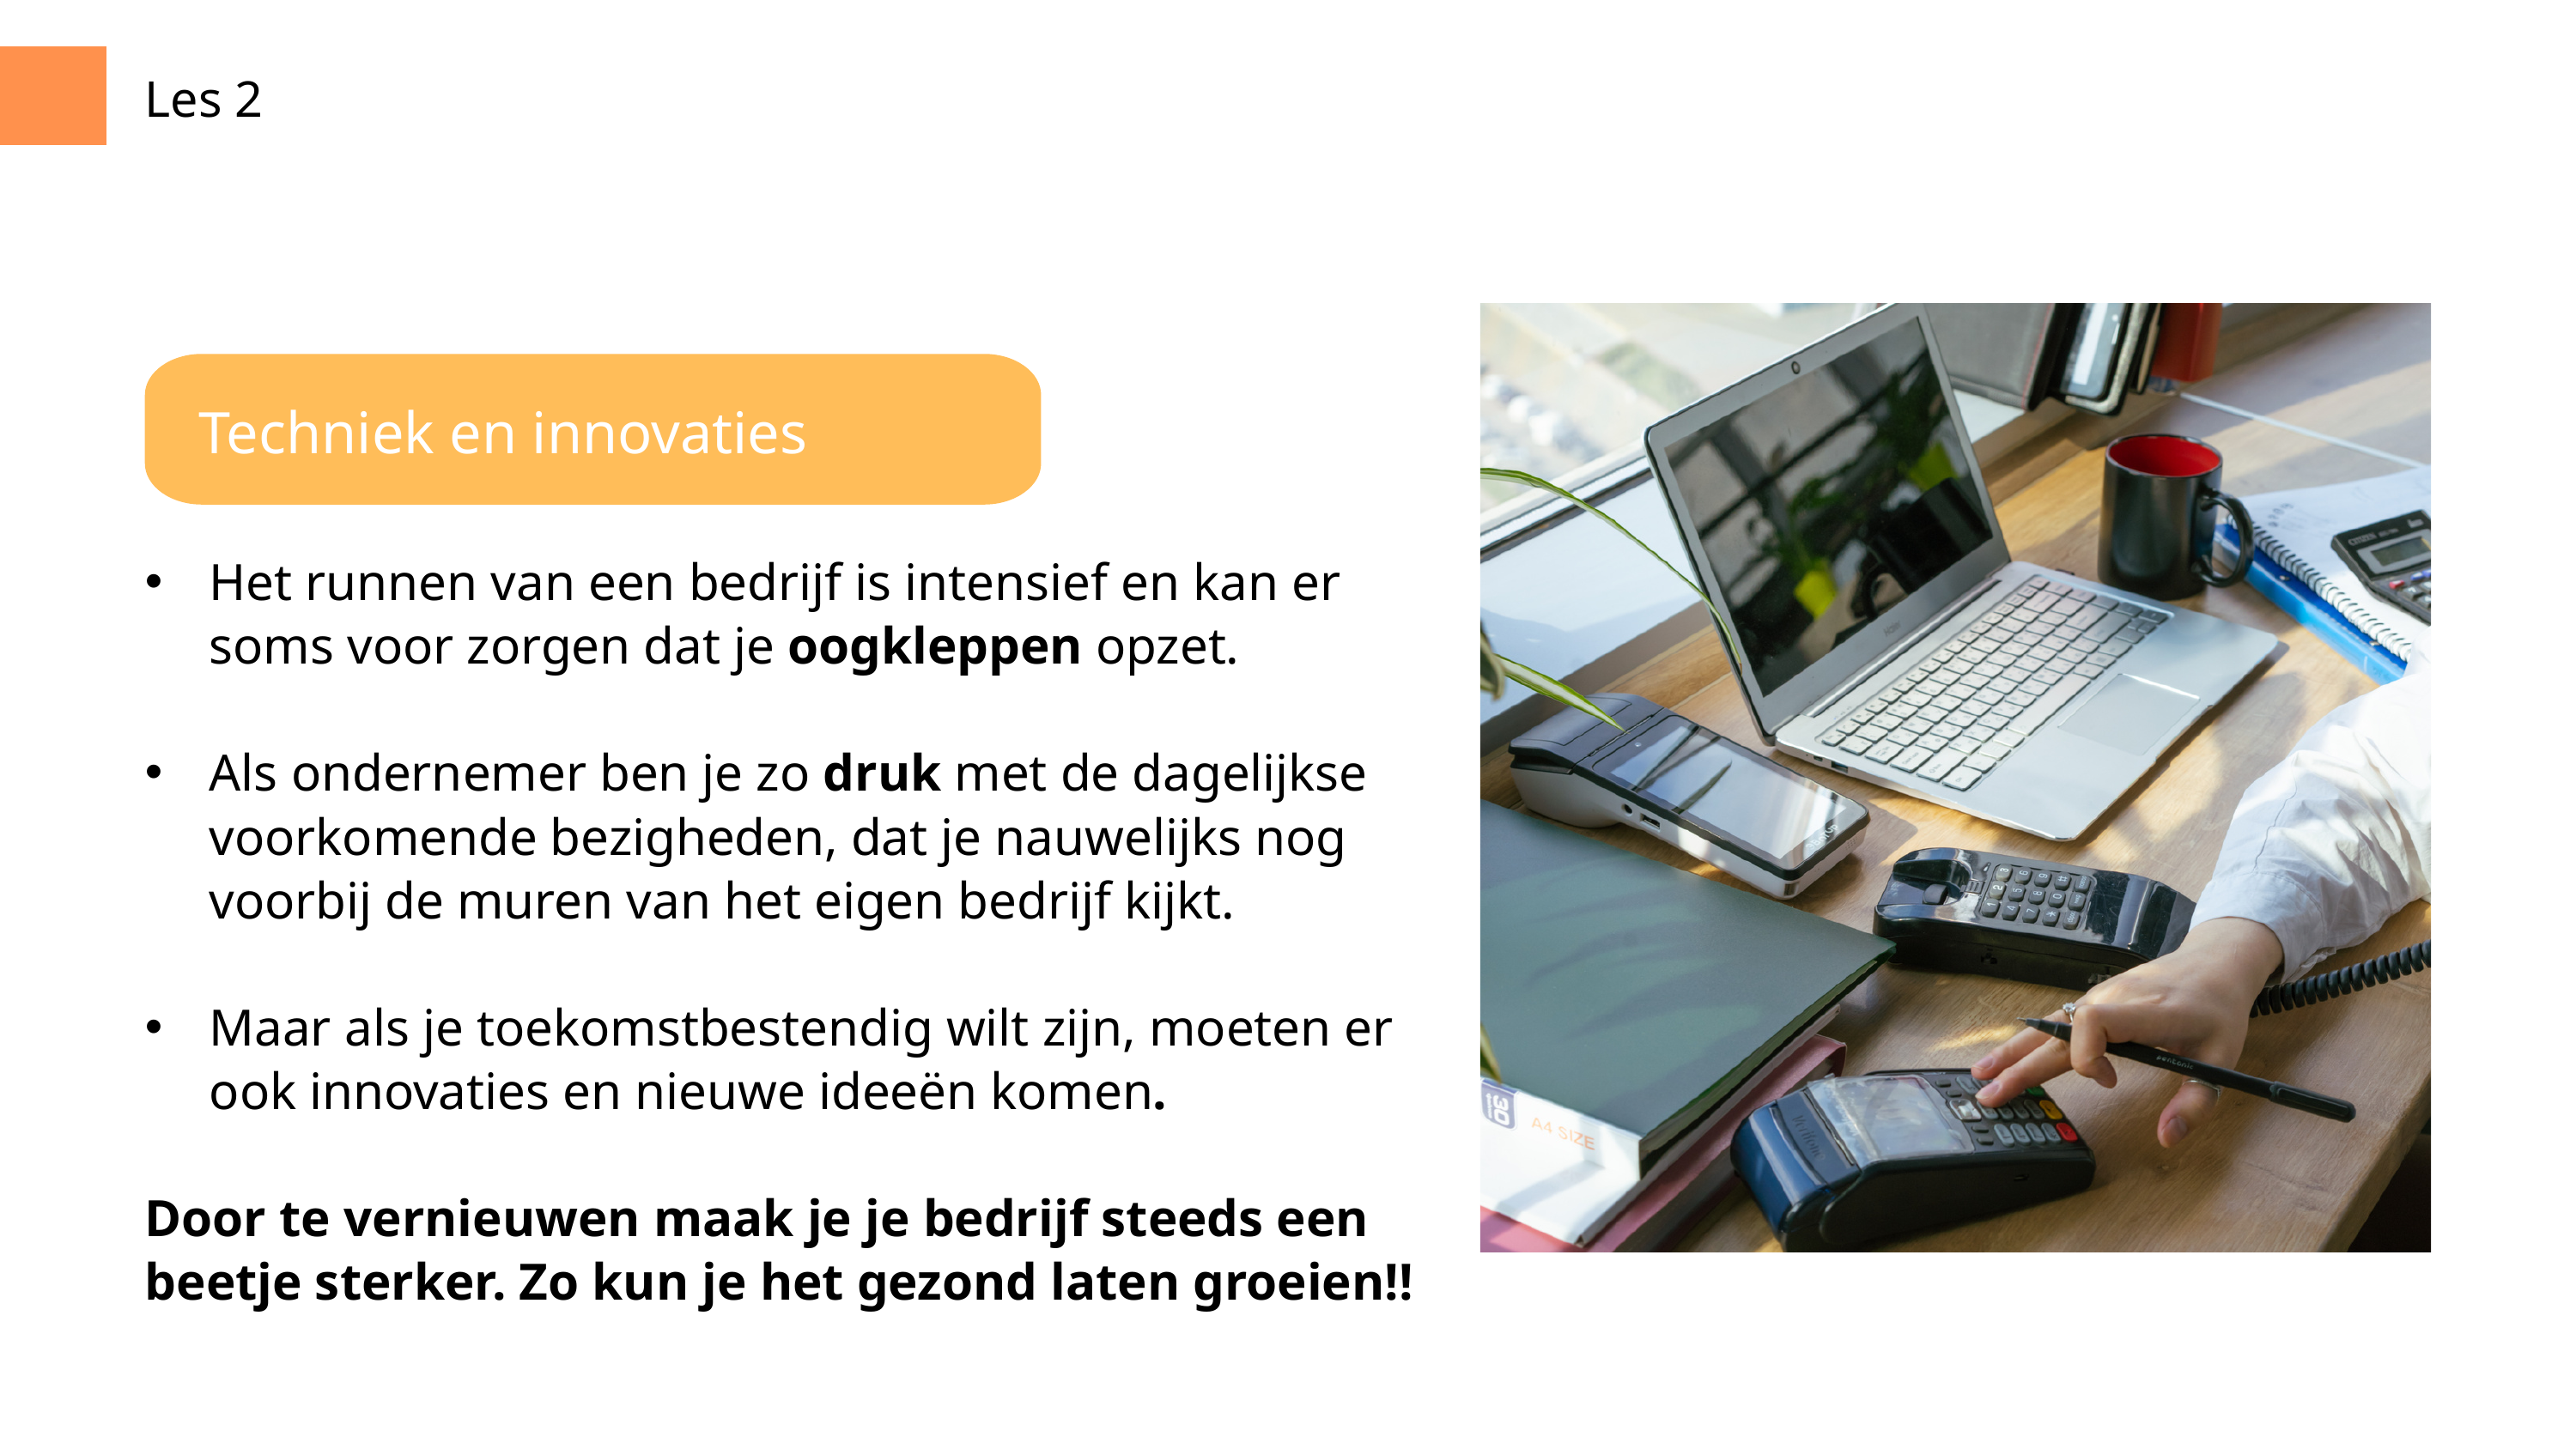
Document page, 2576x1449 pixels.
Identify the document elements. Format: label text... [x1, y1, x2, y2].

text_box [0, 45, 107, 145]
text_box Les 2 [144, 58, 489, 128]
picture [1479, 303, 2432, 1252]
text_box Het runnen van een bedrijf is intensief en kan er soms voor zorgen dat je oogkleppen opzet. Als ondernemer ben je zo druk met de dagelijkse voorkomende bezigheden, dat je nauwelijks nog voorbij de muren van het eigen bedrijf kijkt. Maar als je toekomstbestendig wilt zijn, moeten er ook innovaties en nieuwe ideeën komen. Door te vernieuwen maak je je bedrijf steeds een beetje sterker. Zo kun je het gezond laten groeien!! [144, 547, 1425, 1311]
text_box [144, 353, 1042, 505]
